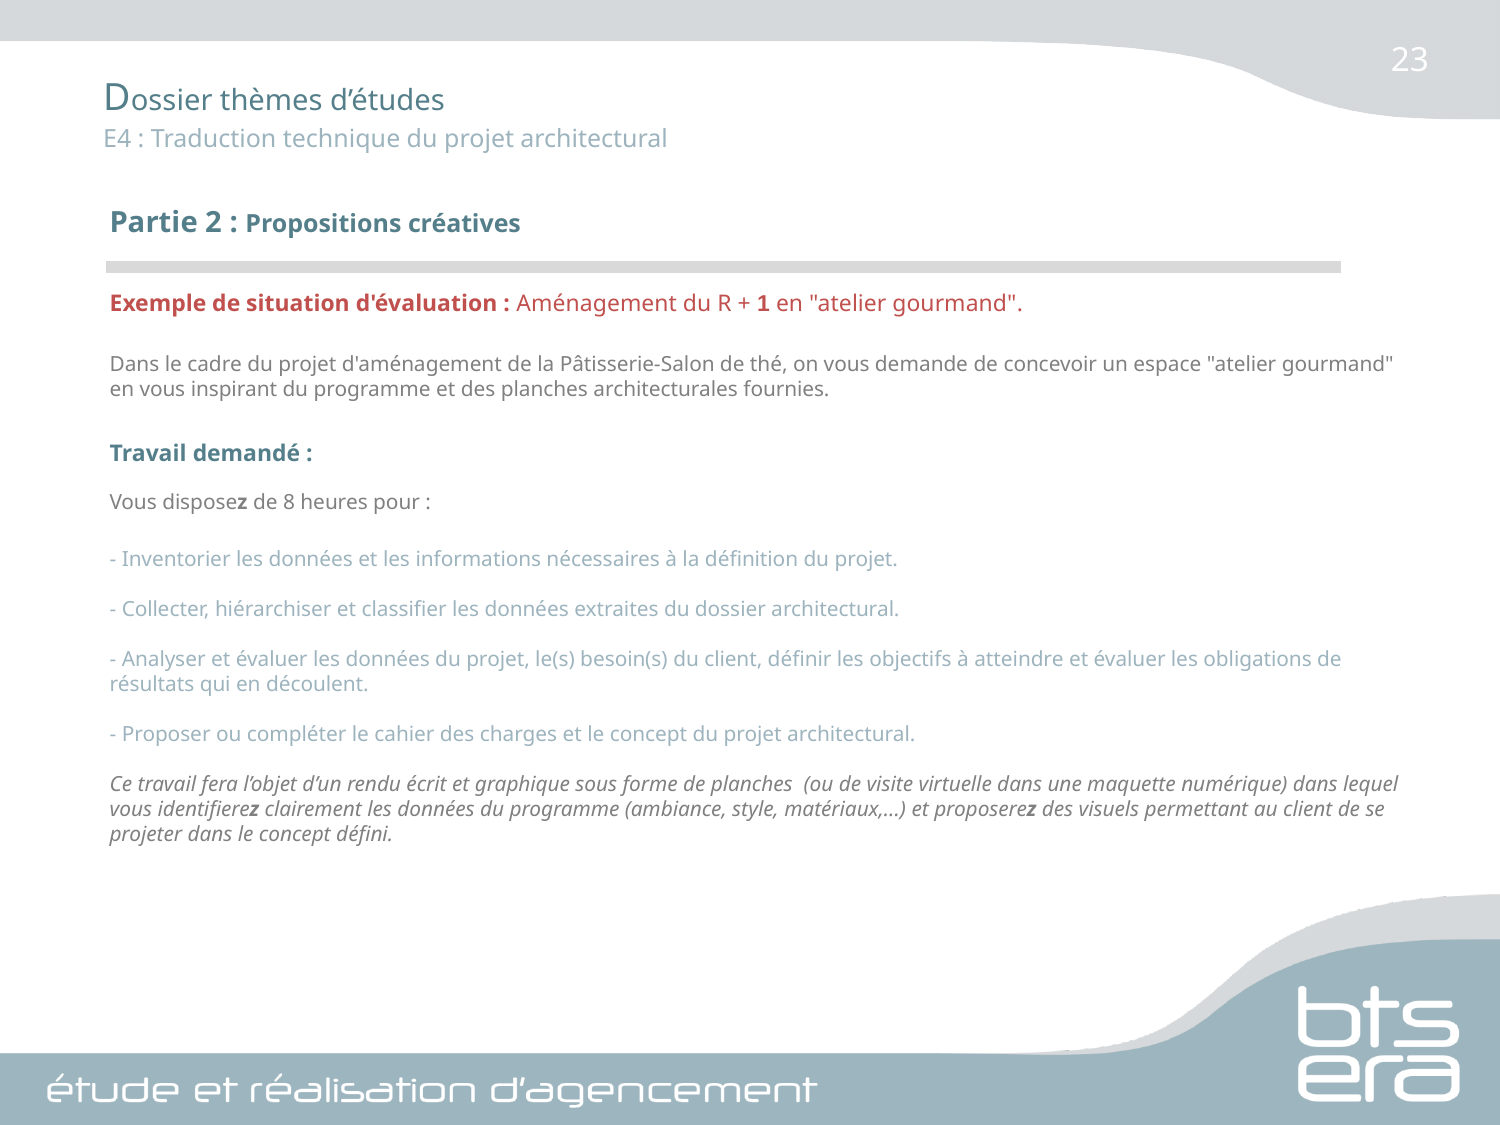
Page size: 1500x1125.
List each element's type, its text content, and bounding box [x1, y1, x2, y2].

text_box Partie 2 : Propositions créatives Exemple de situation d'évaluation : Aménagement du R + 1 en "atelier gourmand". Dans le cadre du projet d'aménagement de la Pâtisserie-Salon de thé, on vous demande de concevoir un espace "atelier gourmand" en vous inspirant du programme et des planches architecturales fournies. Travail demandé : Vous disposez de 8 heures pour : - Inventorier les données et les informations nécessaires à la définition du projet. - Collecter, hiérarchiser et classifier les données extraites du dossier architectural. - Analyser et évaluer les données du projet, le(s) besoin(s) du client, définir les objectifs à atteindre et évaluer les obligations de résultats qui en découlent. - Proposer ou compléter le cahier des charges et le concept du projet architectural. Ce travail fera l’objet d’un rendu écrit et graphique sous forme de planches (ou de visite virtuelle dans une maquette numérique) dans lequel vous identifierez clairement les données du programme (ambiance, style, matériaux,…) et proposerez des visuels permettant au client de se projeter dans le concept défini. [94, 196, 1418, 889]
picture [0, 0, 1500, 121]
text_box Dossier thèmes d’études E4 : Traduction technique du projet architectural [88, 130, 1093, 160]
picture [0, 892, 1500, 1125]
